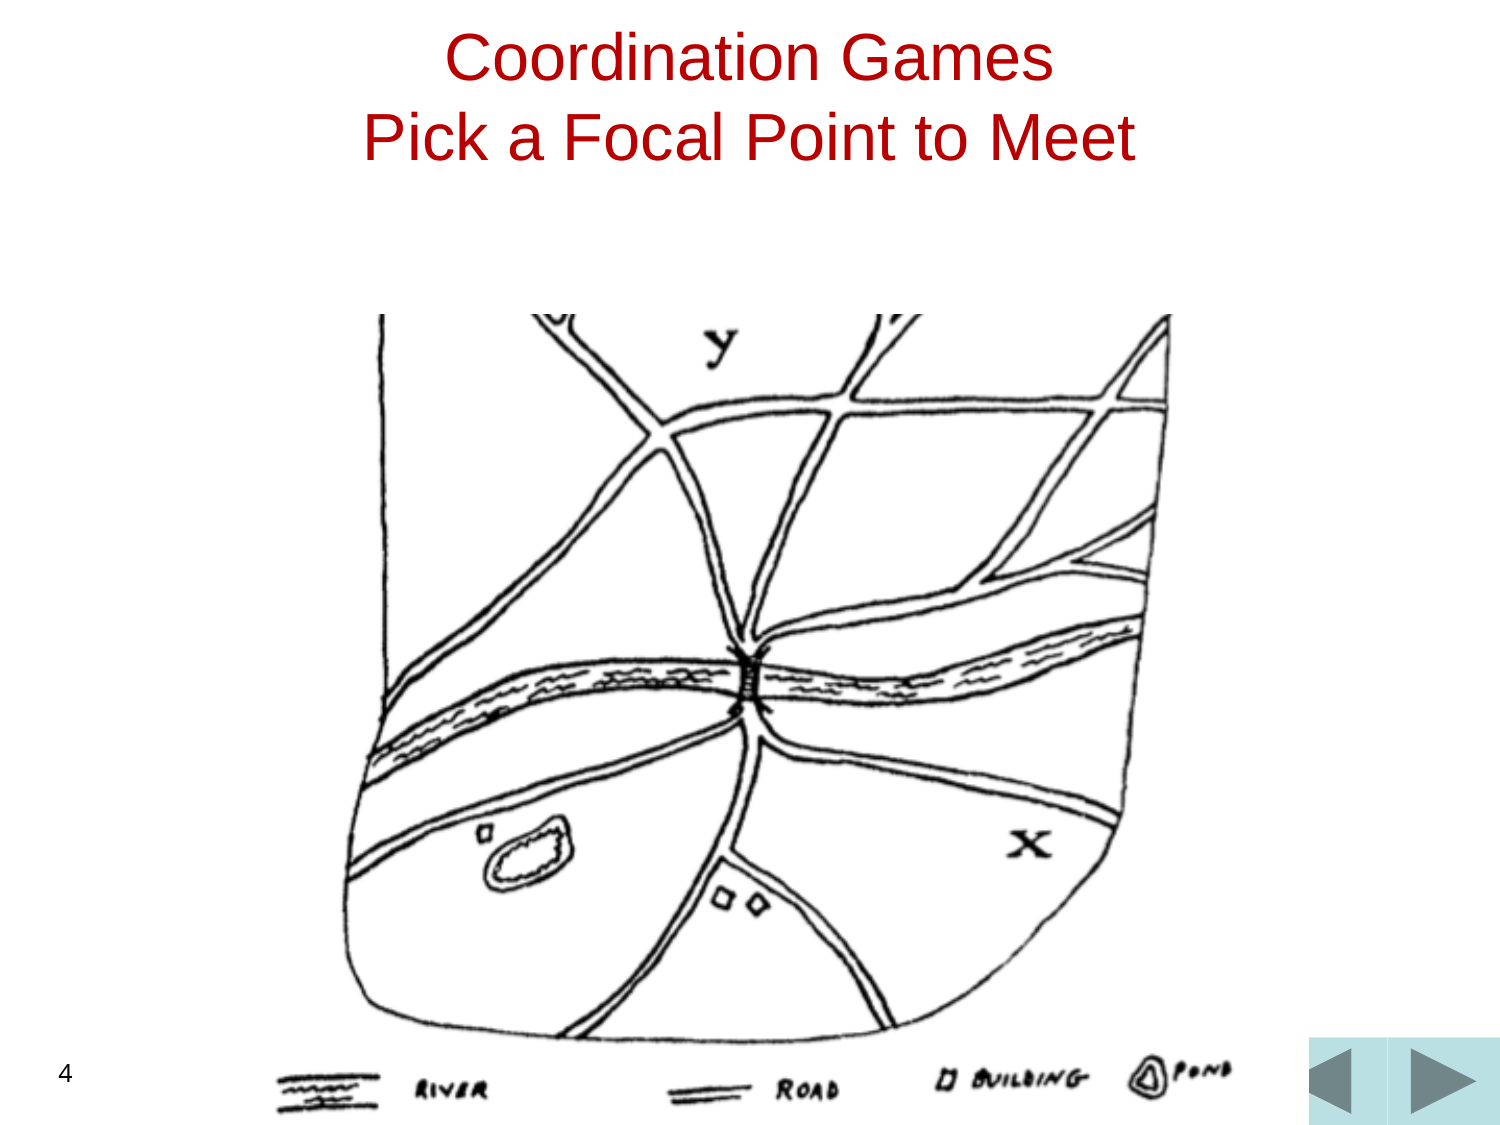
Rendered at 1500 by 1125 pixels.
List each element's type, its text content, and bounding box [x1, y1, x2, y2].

slide_number 4 [0, 1049, 88, 1125]
title Coordination Games Pick a Focal Point to Meet [0, 0, 1500, 188]
picture [212, 314, 1309, 1125]
